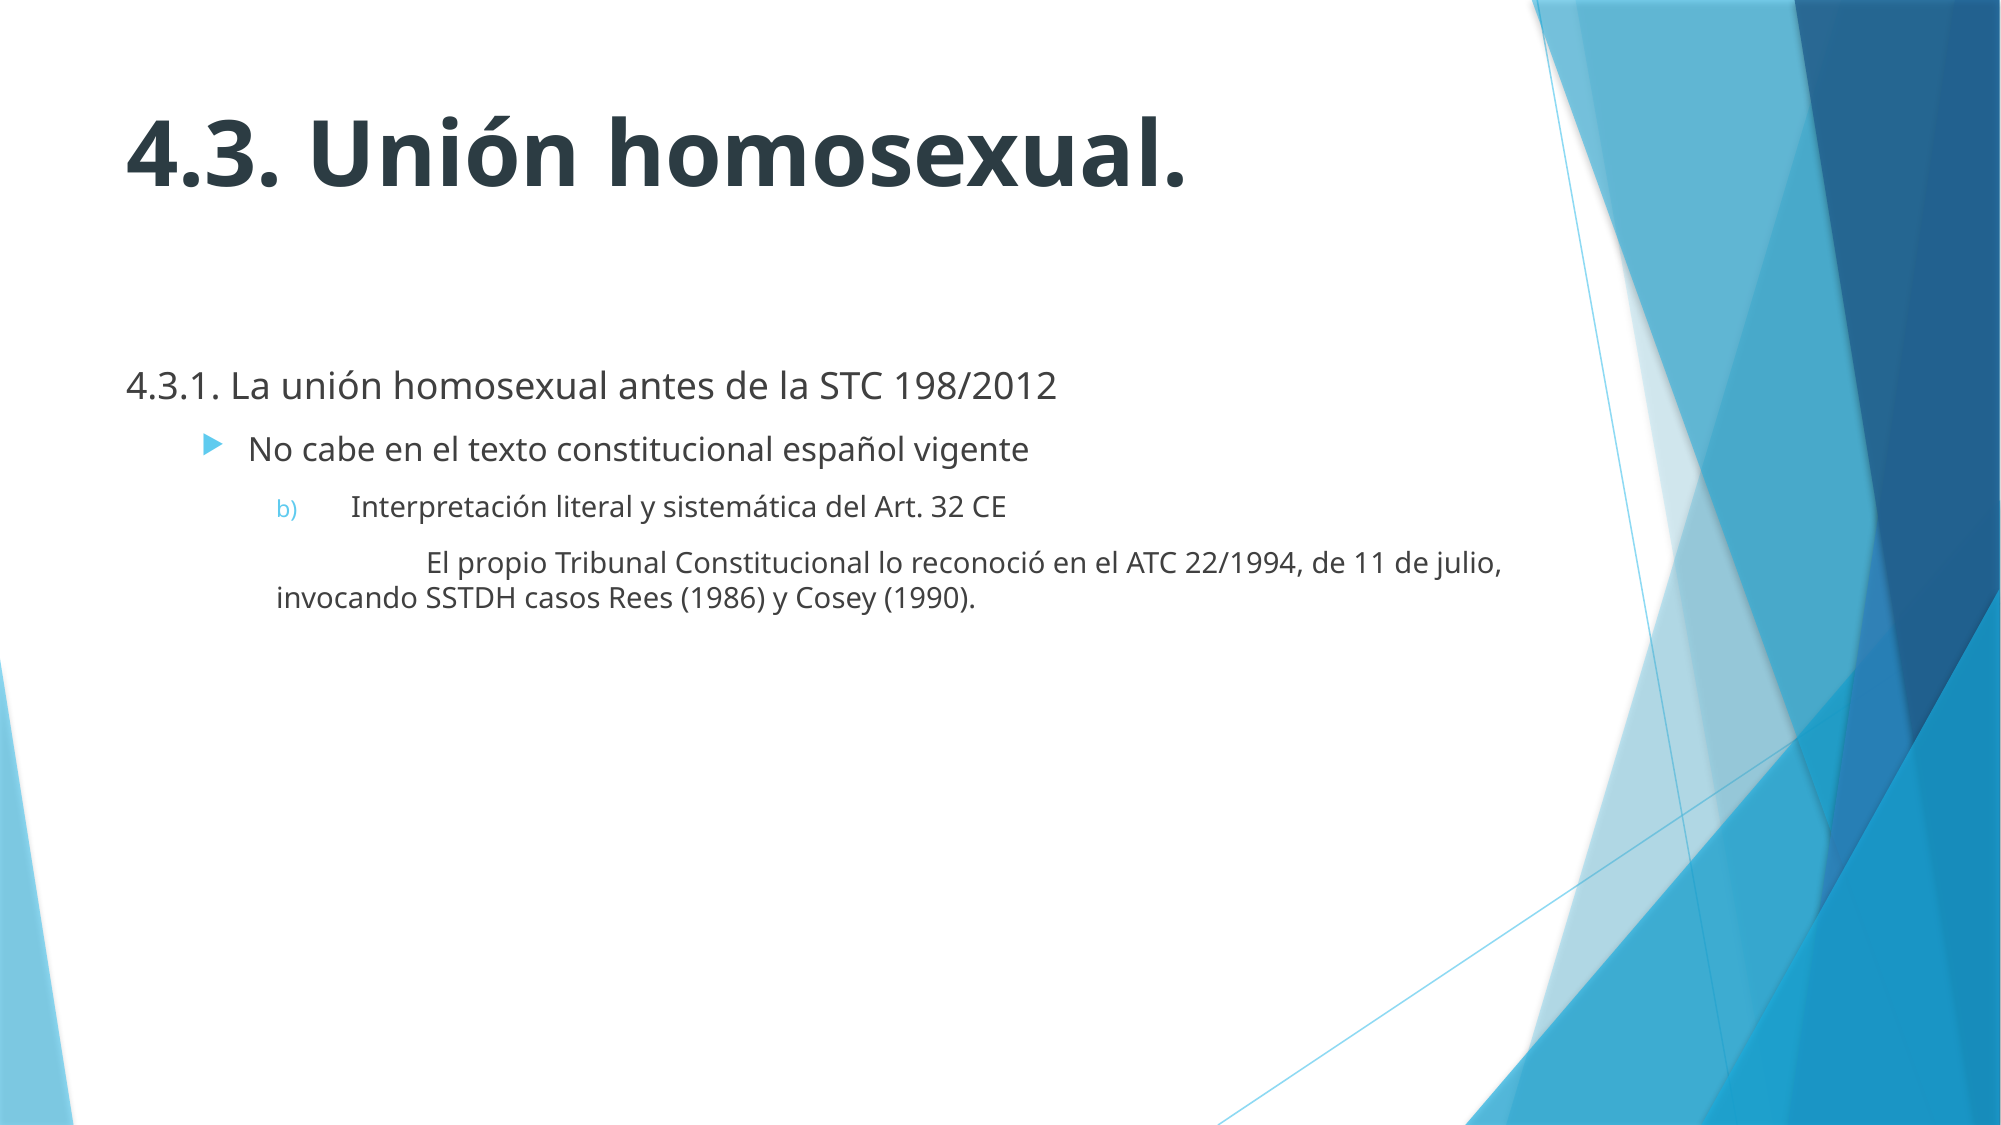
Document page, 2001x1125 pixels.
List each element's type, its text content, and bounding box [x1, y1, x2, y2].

list 4.3.1. La unión homosexual antes de la STC 198/2012 No cabe en el texto constitucional español vigente Interpretación literal y sistemática del Art. 32 CE El propio Tribunal Constitucional lo reconoció en el ATC 22/1994, de 11 de julio, invocando SSTDH casos Rees (1986) y Cosey (1990). [111, 354, 1522, 992]
title 4.3. Unión homosexual. [111, 99, 1522, 317]
